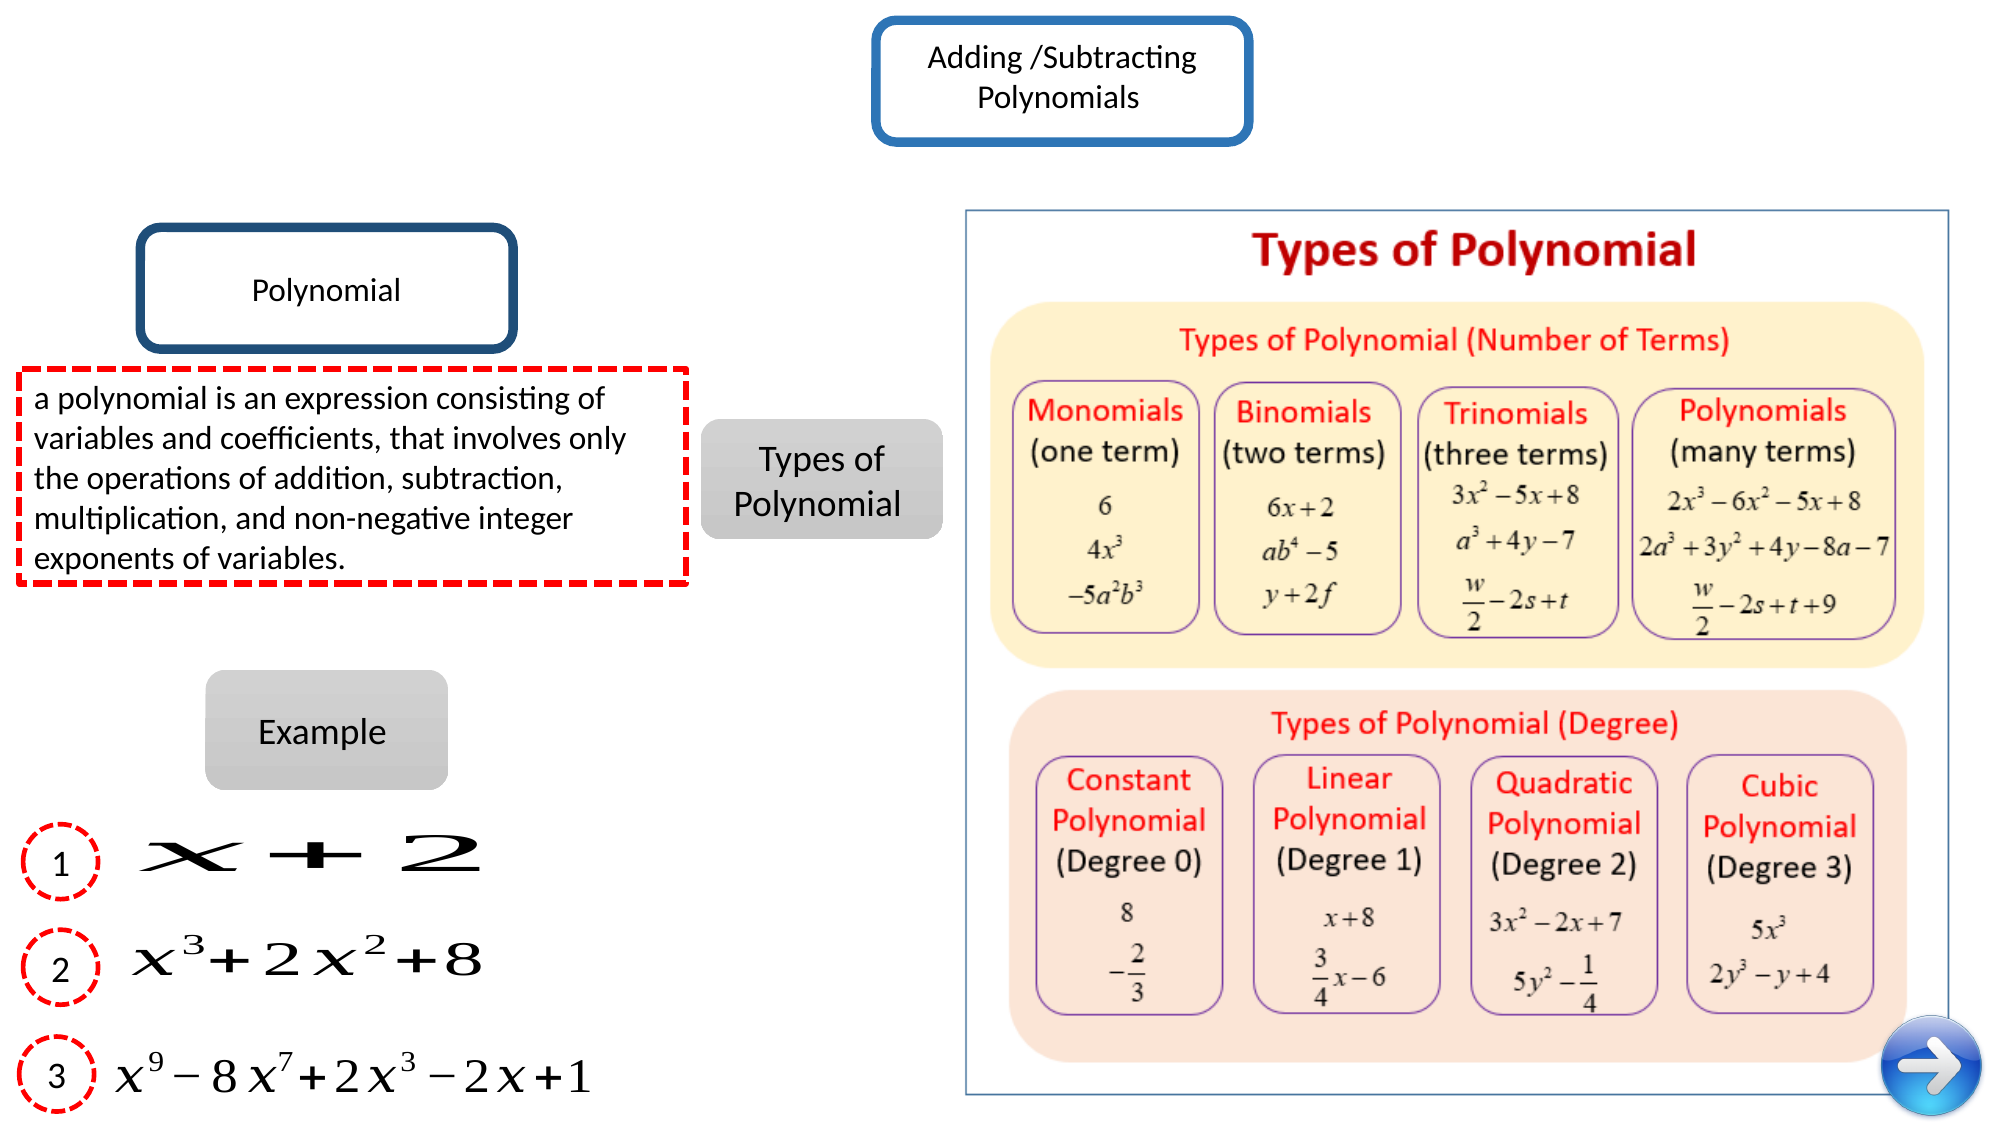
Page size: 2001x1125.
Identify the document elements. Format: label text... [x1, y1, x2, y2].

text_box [140, 227, 514, 350]
text_box Types of Polynomial [700, 418, 944, 540]
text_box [875, 20, 1249, 143]
text_box Example [204, 669, 449, 791]
text_box a polynomial is an expression consisting of variables and coefficients, that involves only the operations of addition, subtraction, multiplication, and non-negative integer exponents of variables. [19, 369, 686, 584]
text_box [19, 824, 594, 1112]
picture [953, 202, 1989, 1125]
